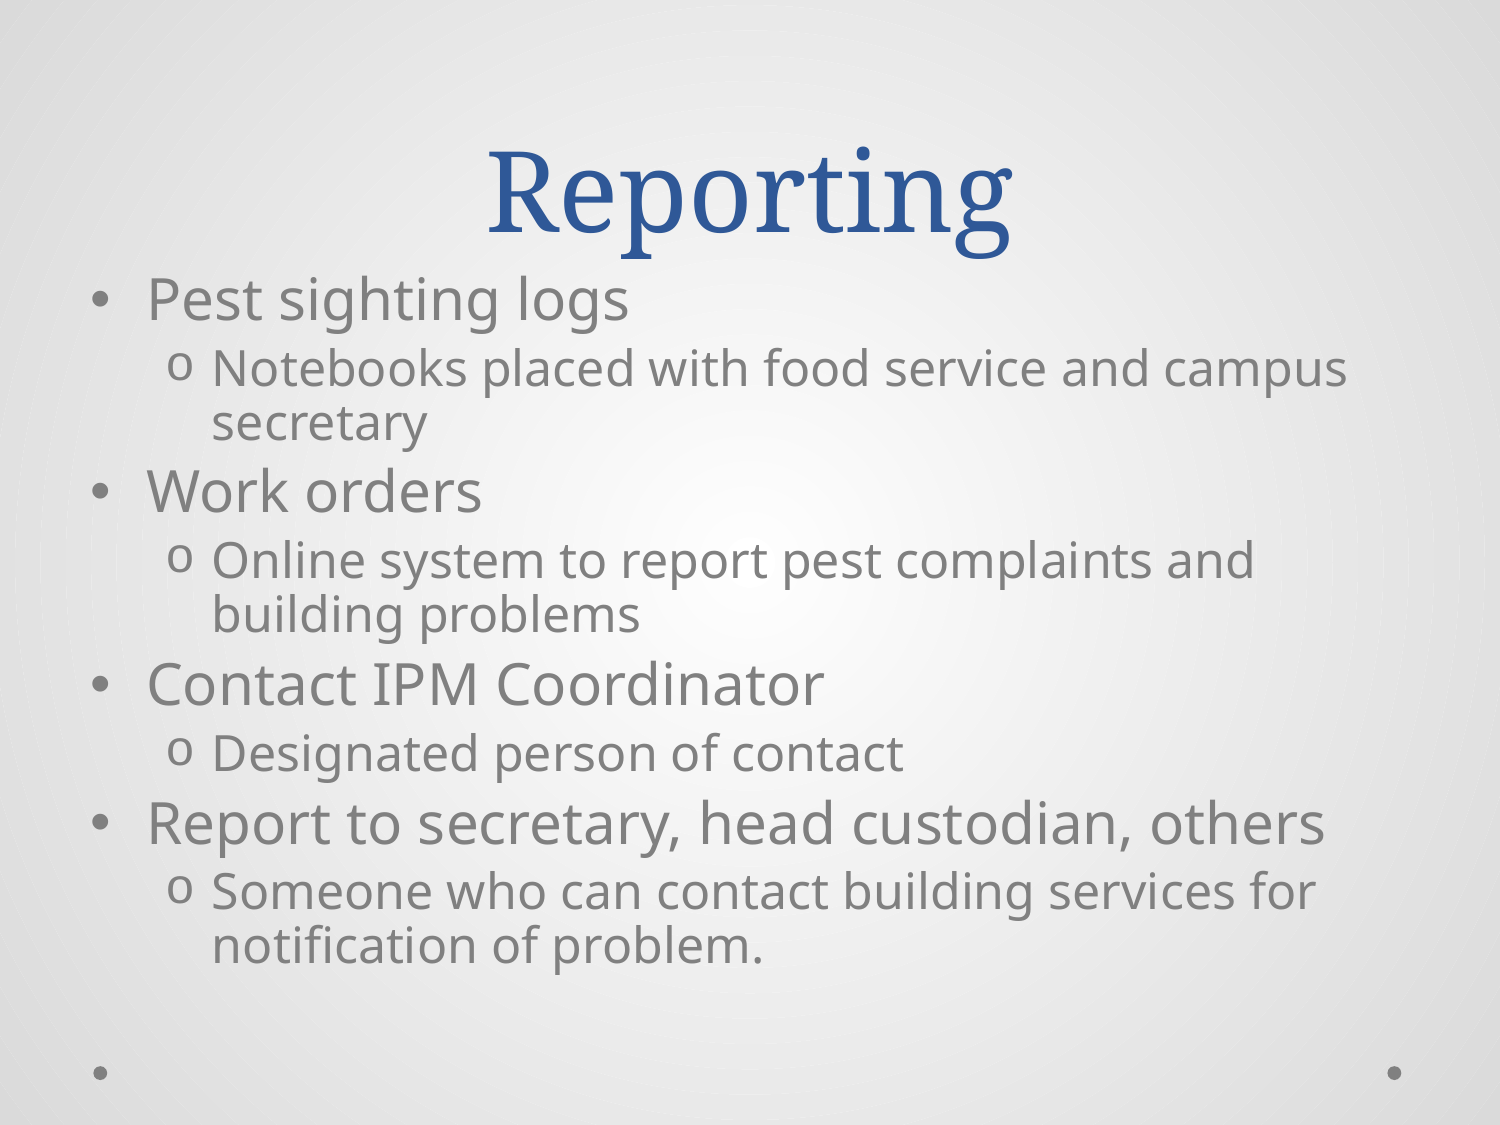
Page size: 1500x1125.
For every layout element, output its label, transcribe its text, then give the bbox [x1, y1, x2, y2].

title Reporting [75, 0, 1425, 262]
list Pest sighting logs Notebooks placed with food service and campus secretary Work orders Online system to report pest complaints and building problems Contact IPM Coordinator Designated person of contact Report to secretary, head custodian, others Someone who can contact building services for notification of problem. [75, 262, 1425, 1005]
